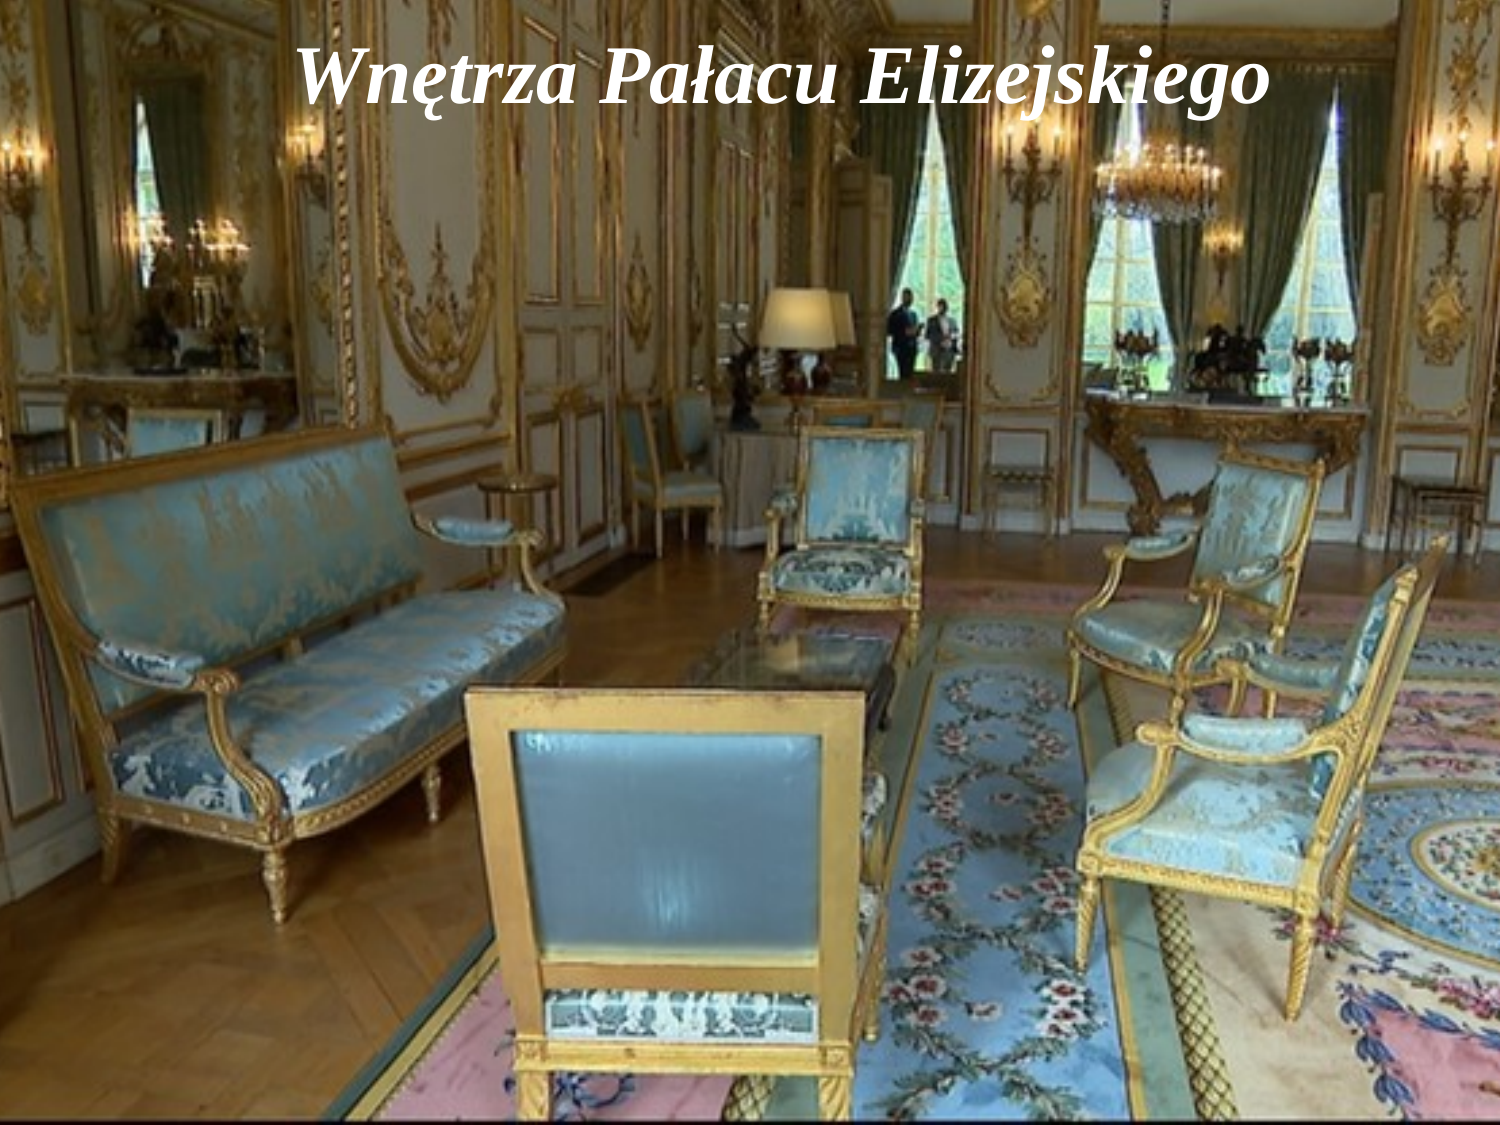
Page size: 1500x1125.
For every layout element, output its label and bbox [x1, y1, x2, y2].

list [0, 0, 1500, 1125]
